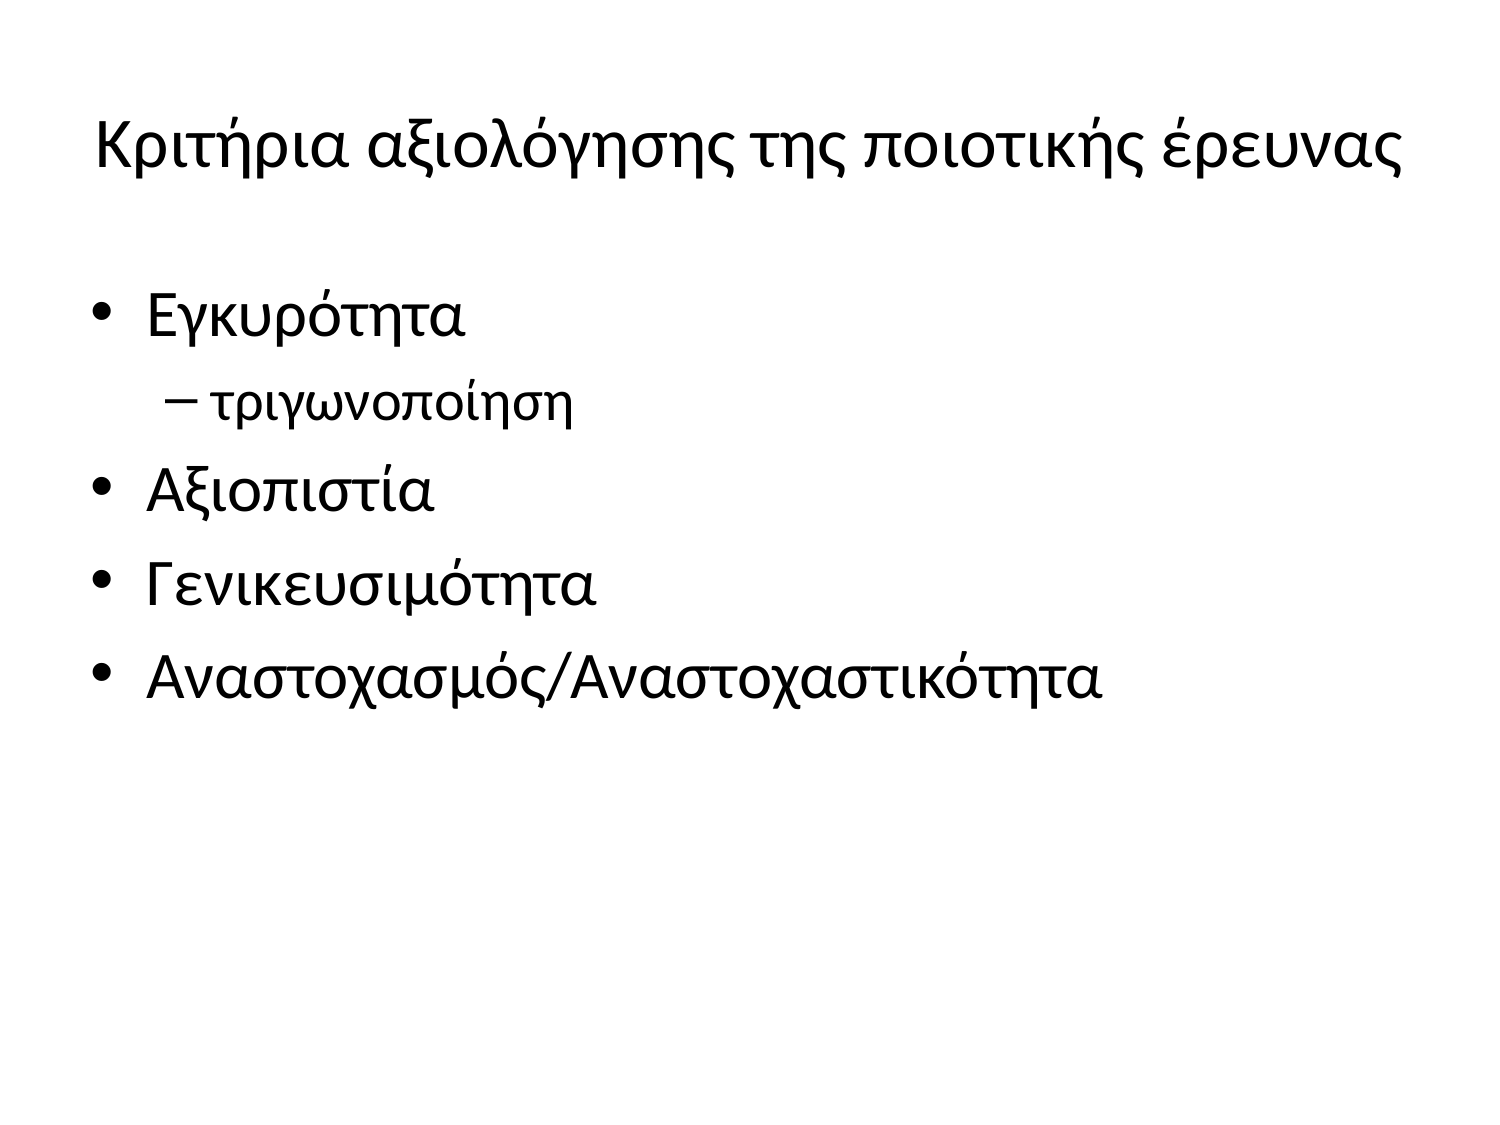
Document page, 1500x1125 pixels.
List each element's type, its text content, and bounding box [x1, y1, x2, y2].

title Κριτήρια αξιολόγησης της ποιοτικής έρευνας [75, 45, 1425, 233]
list Εγκυρότητα τριγωνοποίηση Αξιοπιστία Γενικευσιμότητα Αναστοχασμός/Αναστοχαστικότητα [75, 262, 1425, 1005]
